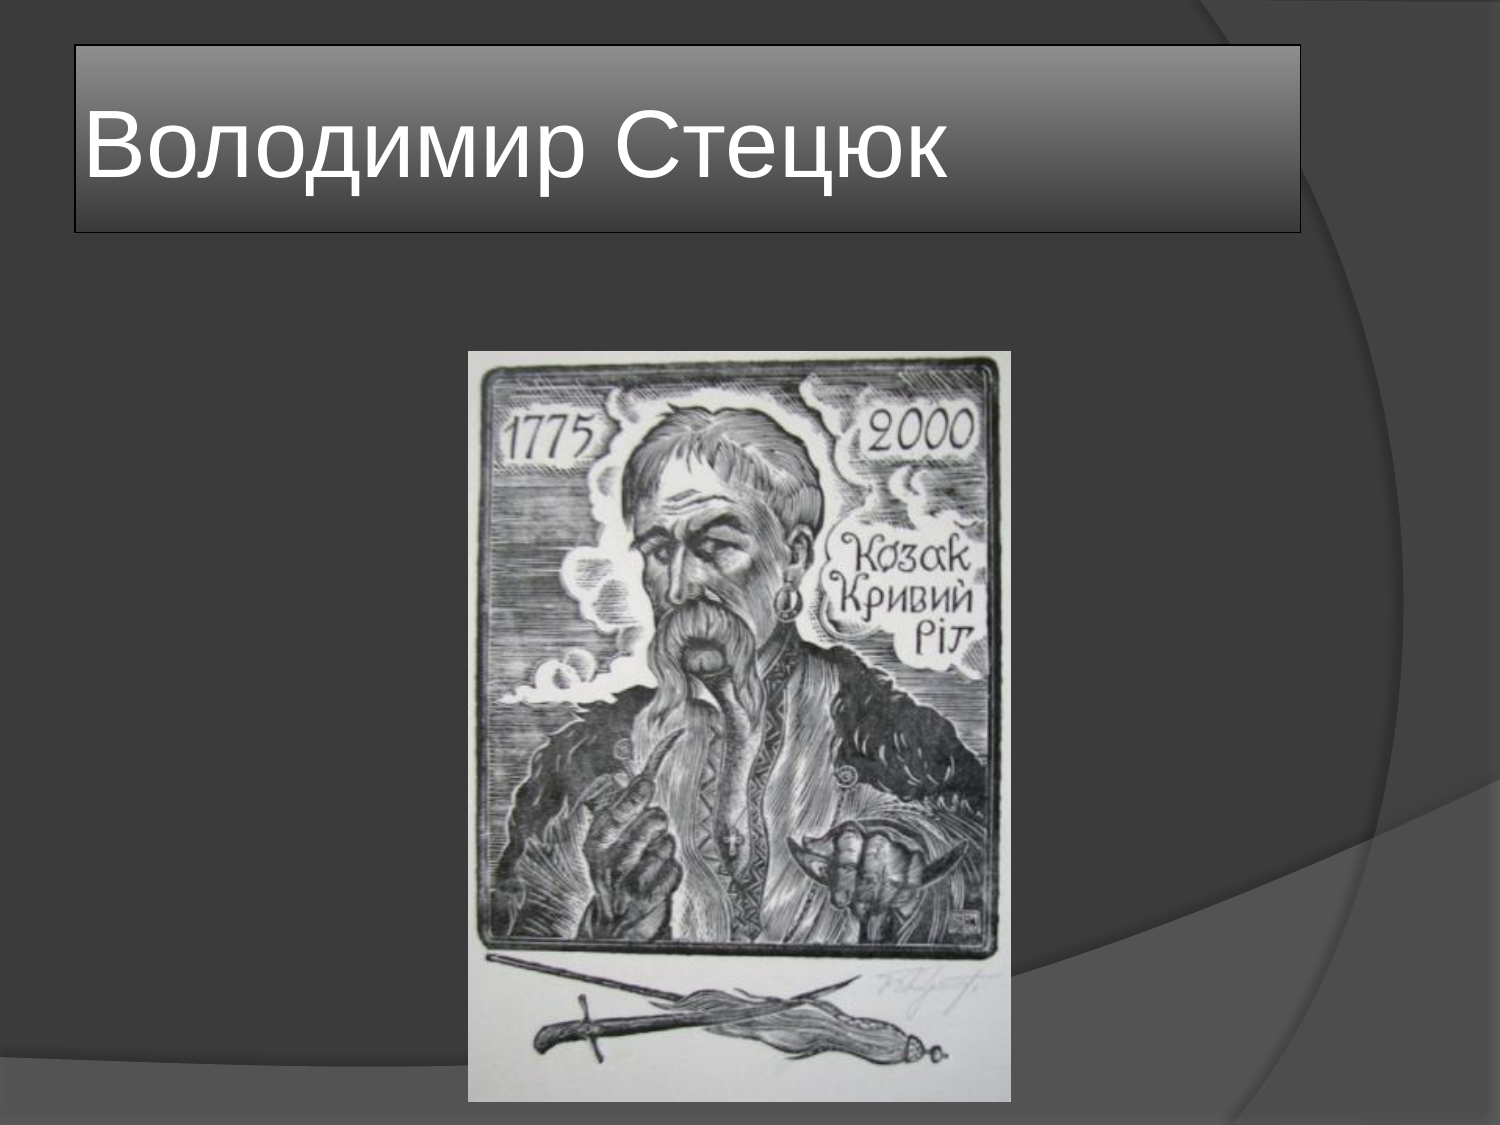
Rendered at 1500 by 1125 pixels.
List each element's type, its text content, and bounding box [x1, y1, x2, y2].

picture [468, 351, 1012, 1102]
title Володимир Стецюк [74, 44, 1301, 233]
